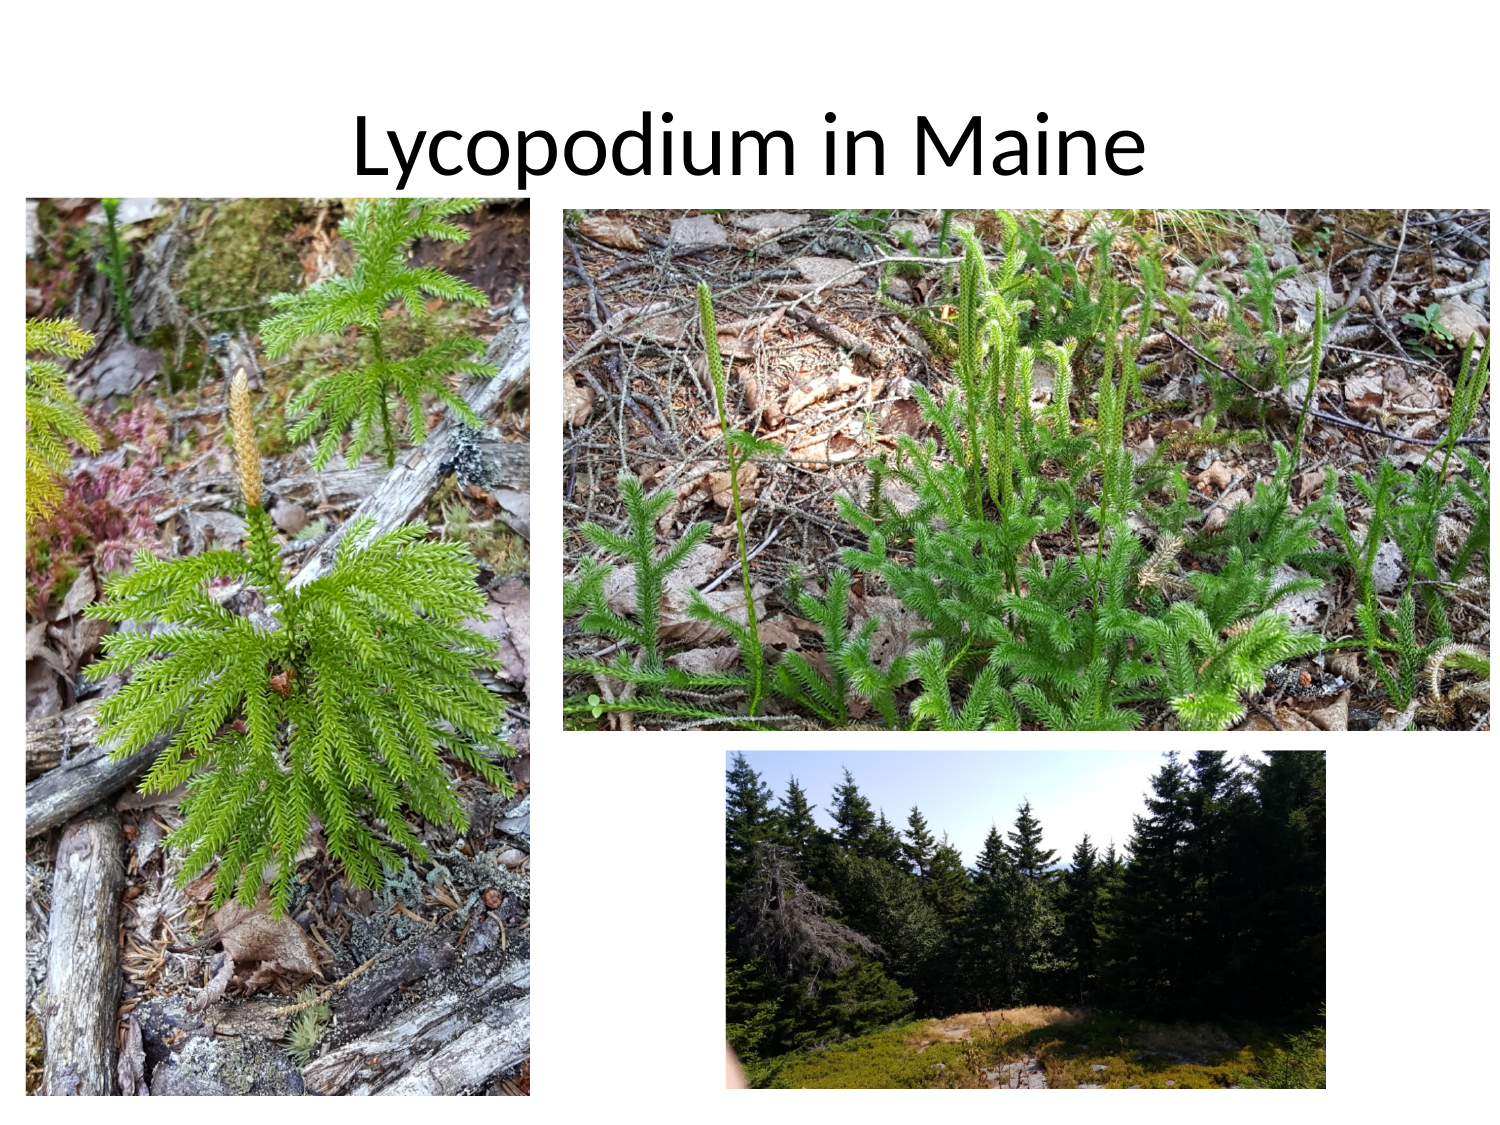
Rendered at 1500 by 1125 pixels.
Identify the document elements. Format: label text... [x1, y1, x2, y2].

title Lycopodium in Maine [75, 45, 1425, 233]
picture [561, 208, 1490, 731]
picture [724, 750, 1326, 1089]
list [0, 394, 727, 900]
picture [26, 199, 530, 394]
picture [26, 900, 530, 1096]
